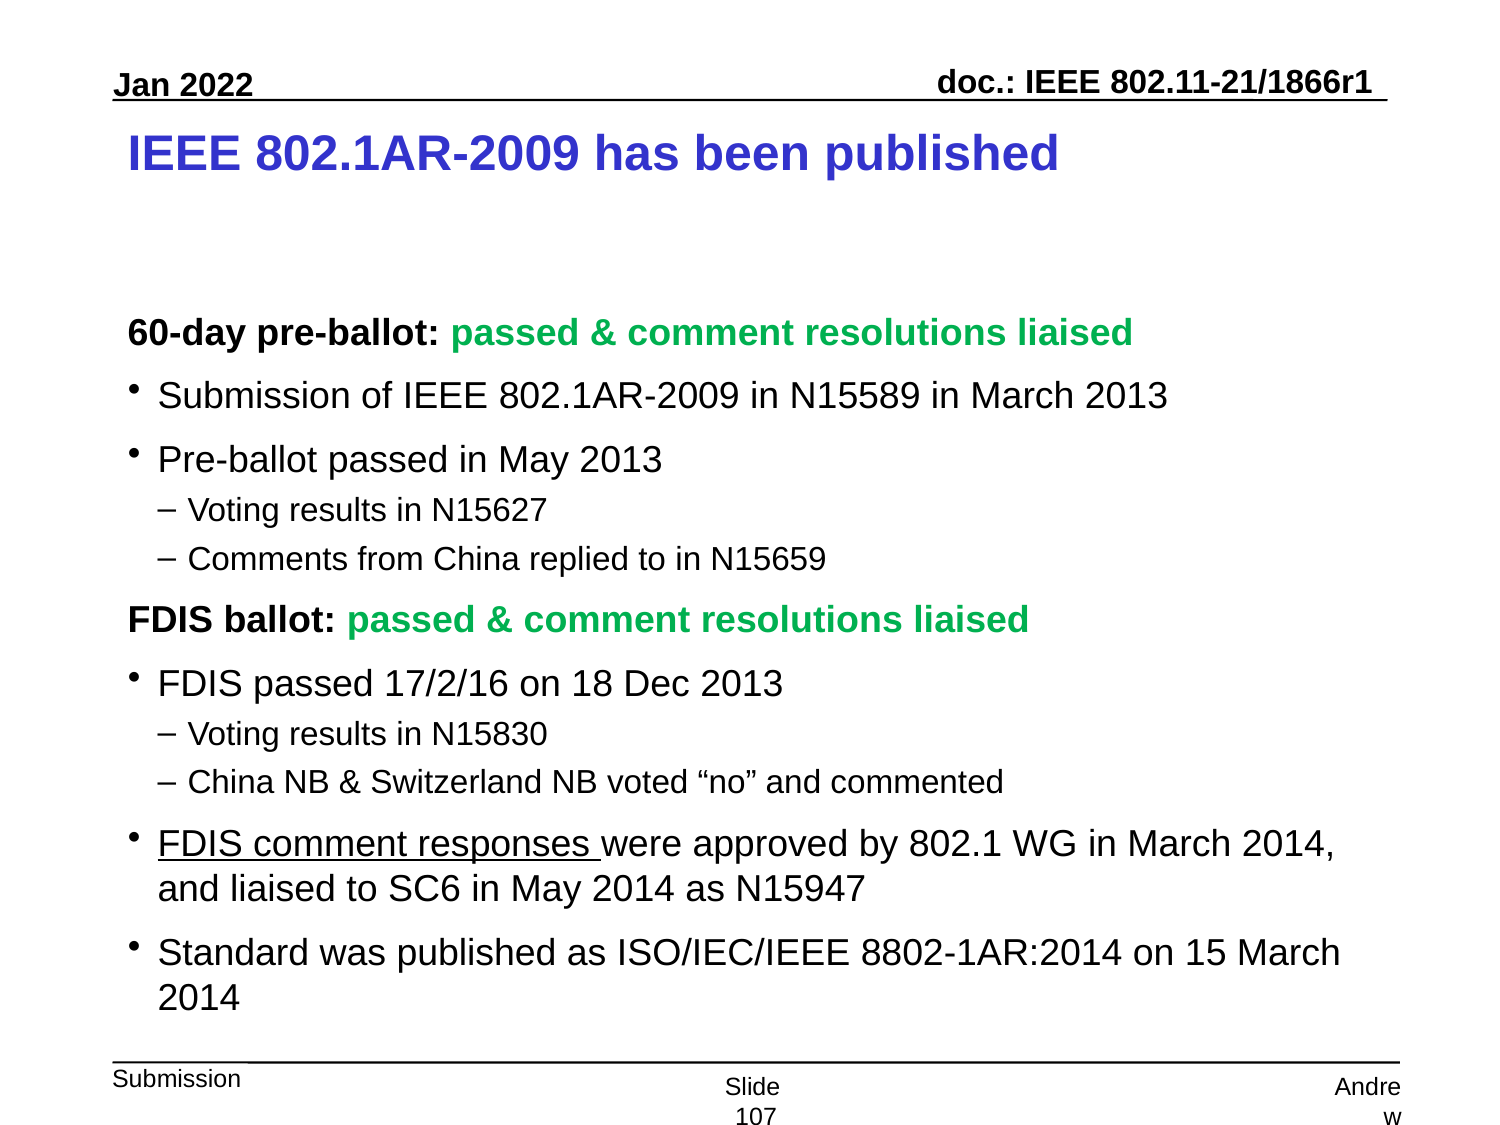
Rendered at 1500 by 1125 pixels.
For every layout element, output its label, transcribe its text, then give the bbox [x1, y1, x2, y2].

slide_number Slide 107 [709, 1069, 803, 1101]
footer Andrew Myles, Cisco [1320, 1069, 1402, 1101]
list 60-day pre-ballot: passed & comment resolutions liaised Submission of IEEE 802.1AR-2009 in N15589 in March 2013 Pre-ballot passed in May 2013 Voting results in N15627 Comments from China replied to in N15659 FDIS ballot: passed & comment resolutions liaised FDIS passed 17/2/16 on 18 Dec 2013 Voting results in N15830 China NB & Switzerland NB voted “no” and commented FDIS comment responses were approved by 802.1 WG in March 2014, and liaised to SC6 in May 2014 as N15947 Standard was published as ISO/IEC/IEEE 8802-1AR:2014 on 15 March 2014 [112, 299, 1388, 975]
title IEEE 802.1AR-2009 has been published [112, 112, 1438, 288]
